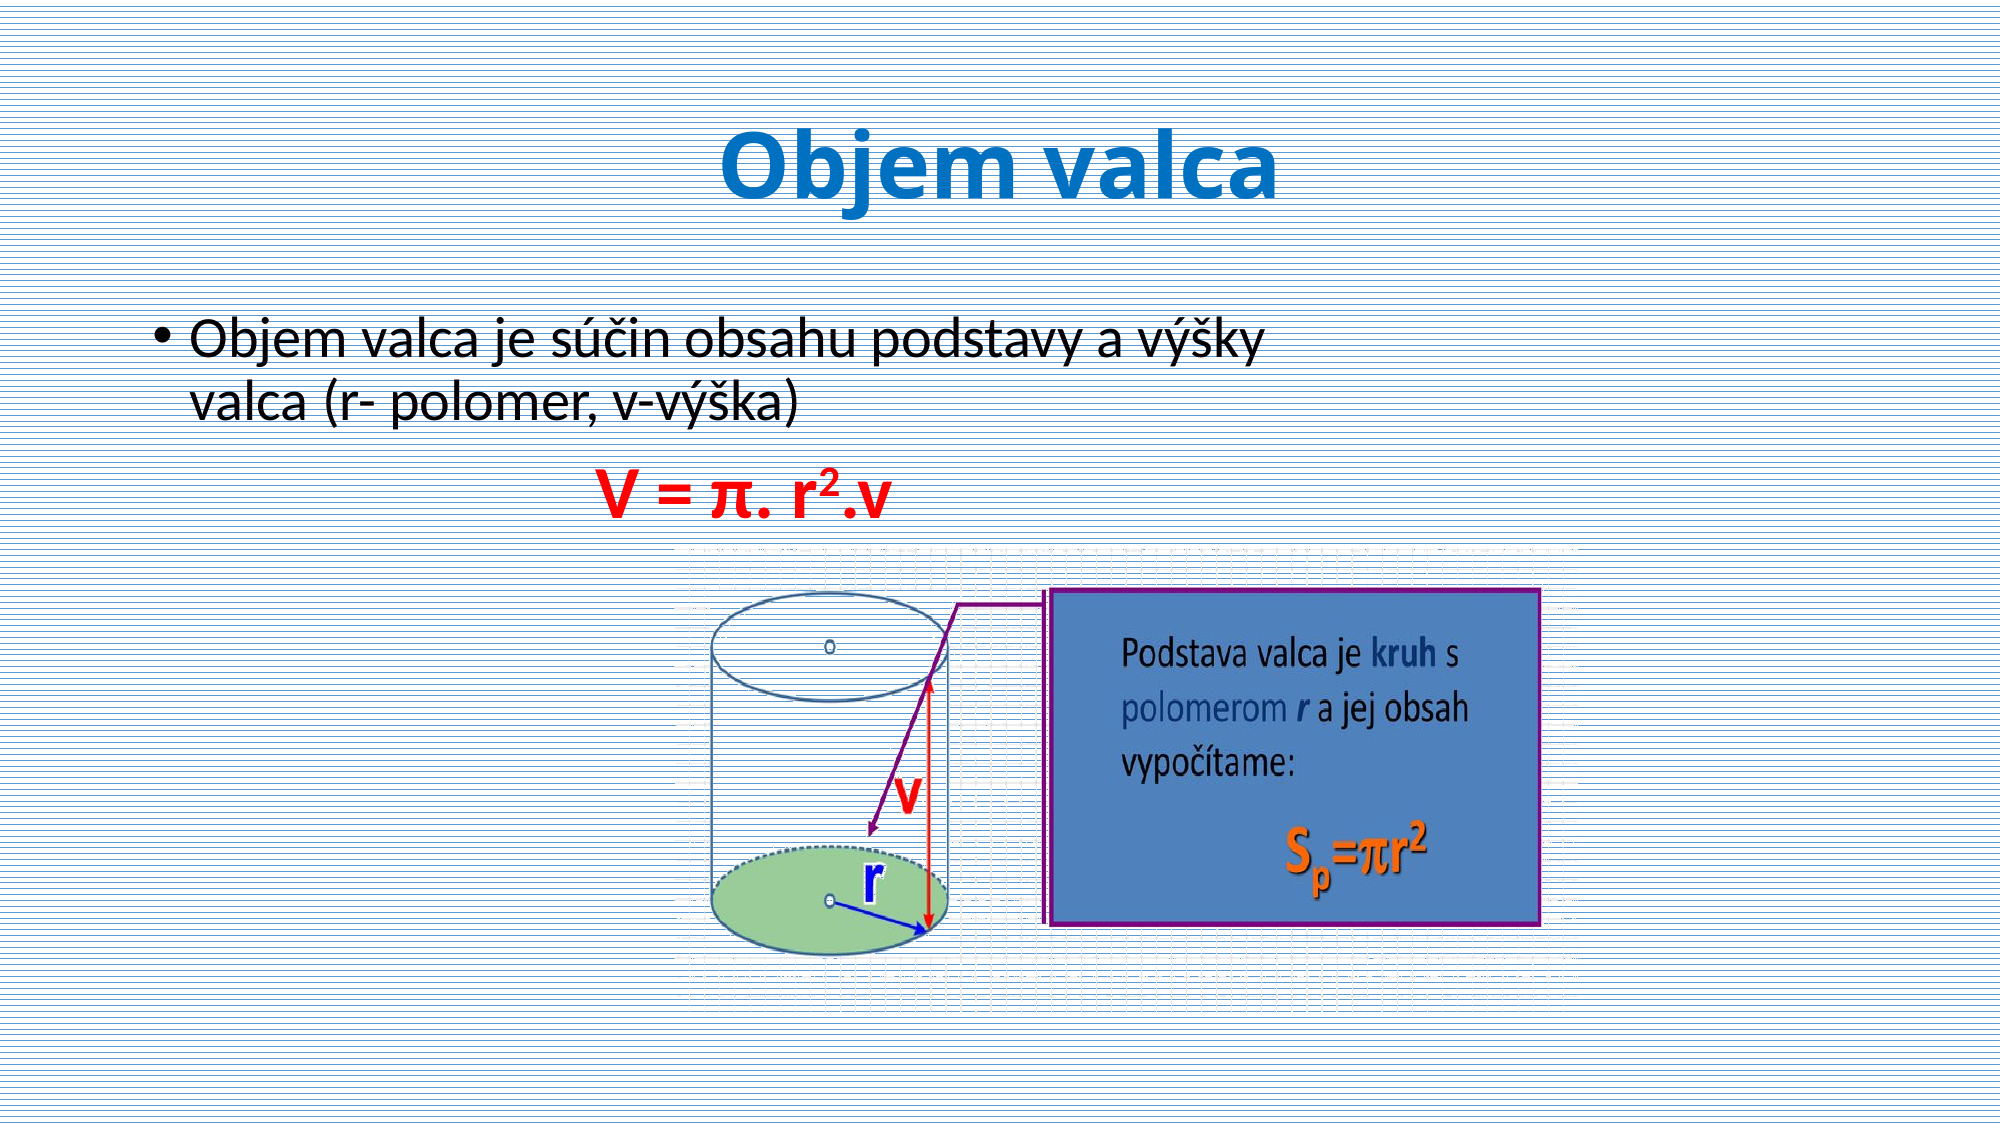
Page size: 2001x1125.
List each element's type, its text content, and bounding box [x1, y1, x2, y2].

title Objem valca [137, 59, 1863, 278]
list Objem valca je súčin obsahu podstavy a výšky valca (r- polomer, v-výška) V = π. r2.v [137, 299, 1299, 1014]
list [674, 548, 1579, 1014]
